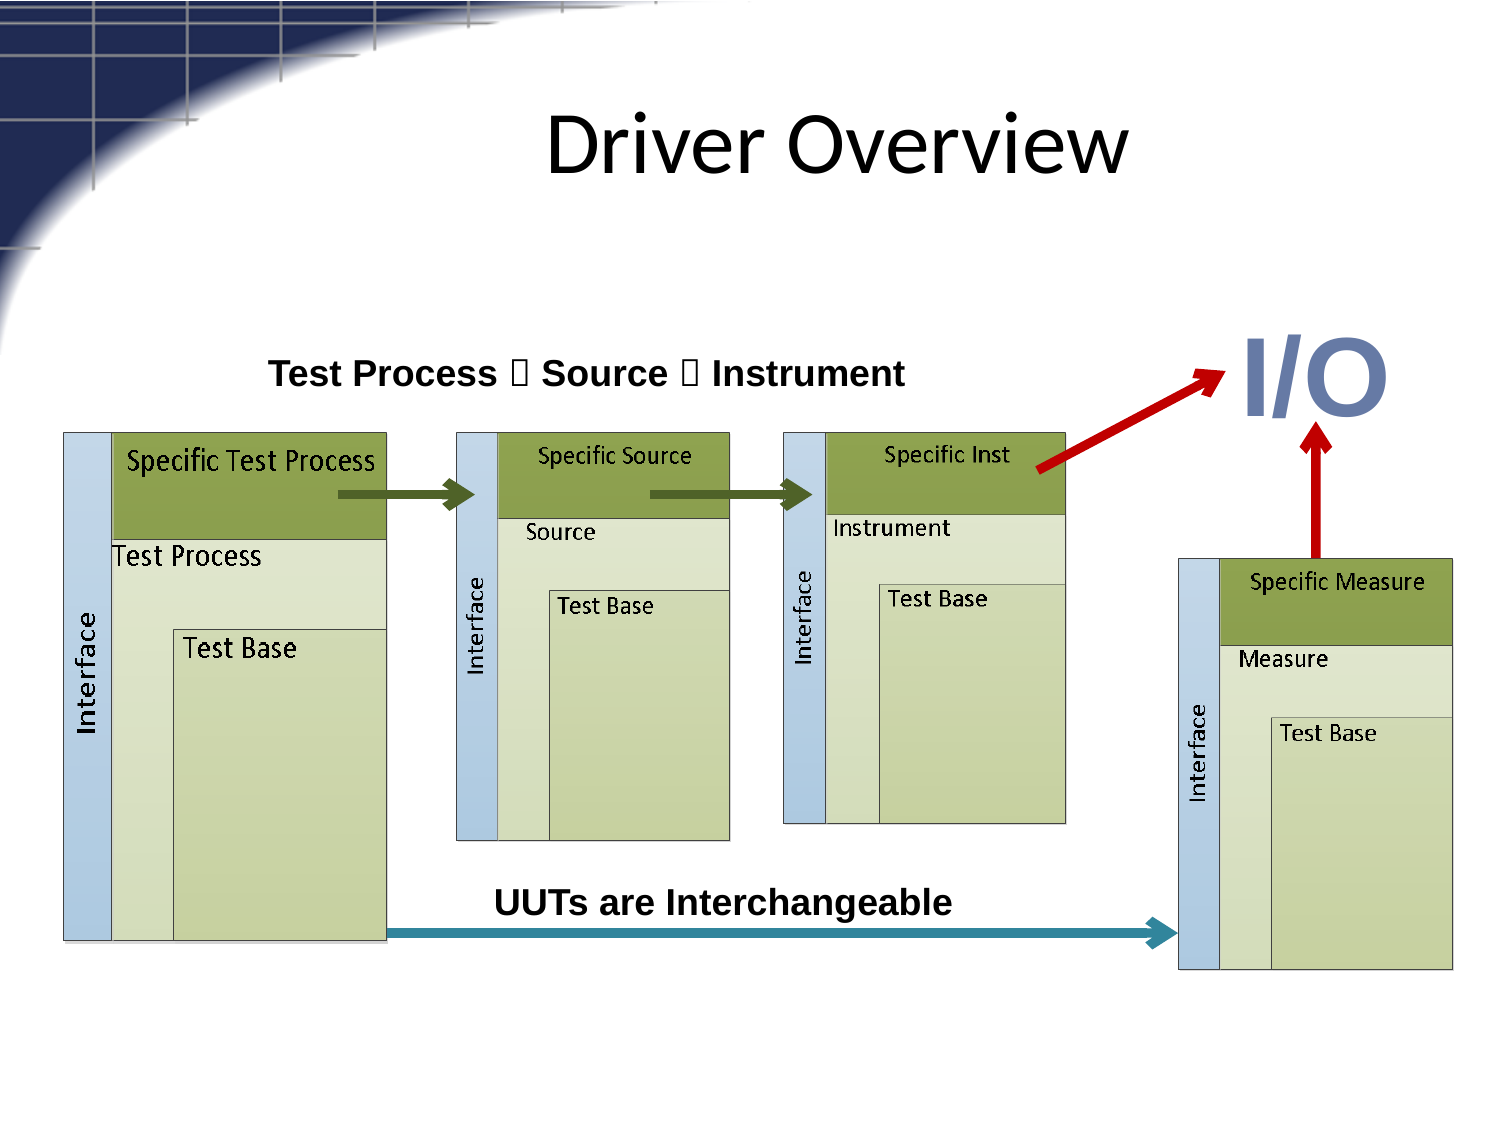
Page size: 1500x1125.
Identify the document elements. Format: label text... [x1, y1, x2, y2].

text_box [1037, 371, 1226, 471]
picture [456, 432, 731, 843]
picture [783, 432, 1067, 826]
text_box UUTs are Interchangeable [479, 870, 979, 928]
text_box Test Process  Source  Instrument [253, 364, 921, 402]
text_box I/O [1225, 364, 1406, 446]
picture [1177, 557, 1454, 971]
picture [0, 1, 1500, 355]
picture [62, 432, 388, 944]
